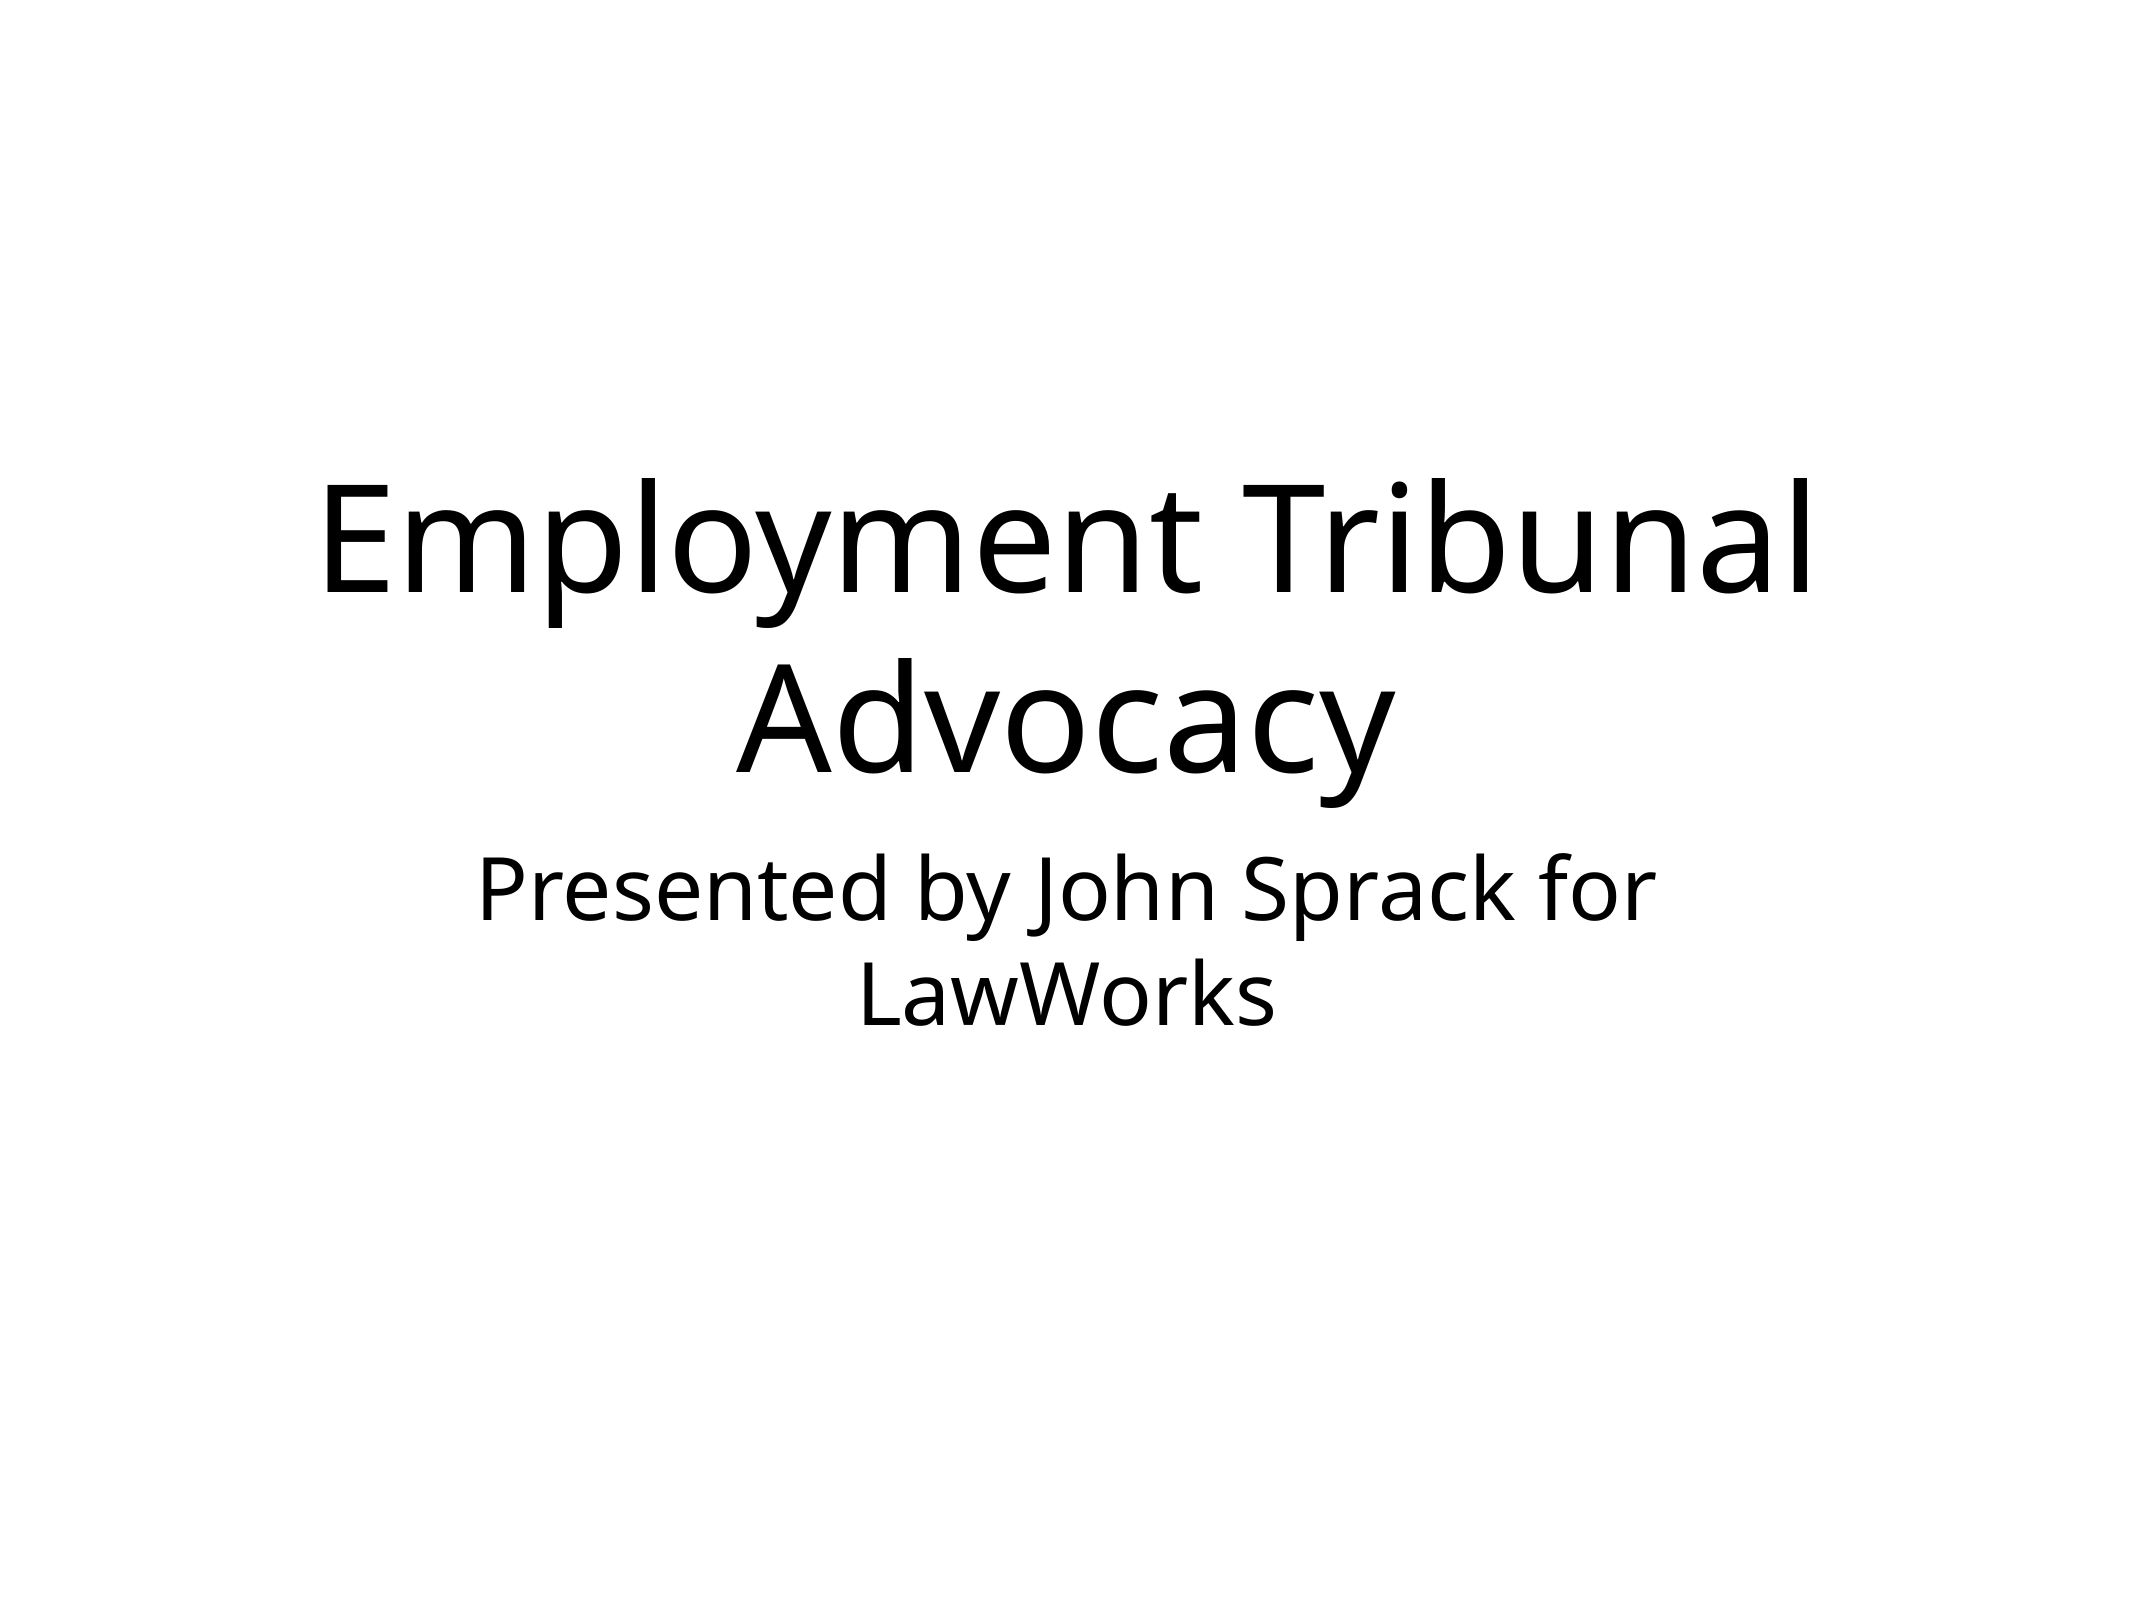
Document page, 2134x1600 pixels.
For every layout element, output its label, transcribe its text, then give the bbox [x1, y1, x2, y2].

title Employment Tribunal Advocacy [207, 0, 1926, 811]
subtitle Presented by John Sprack for LawWorks [207, 824, 1926, 1600]
